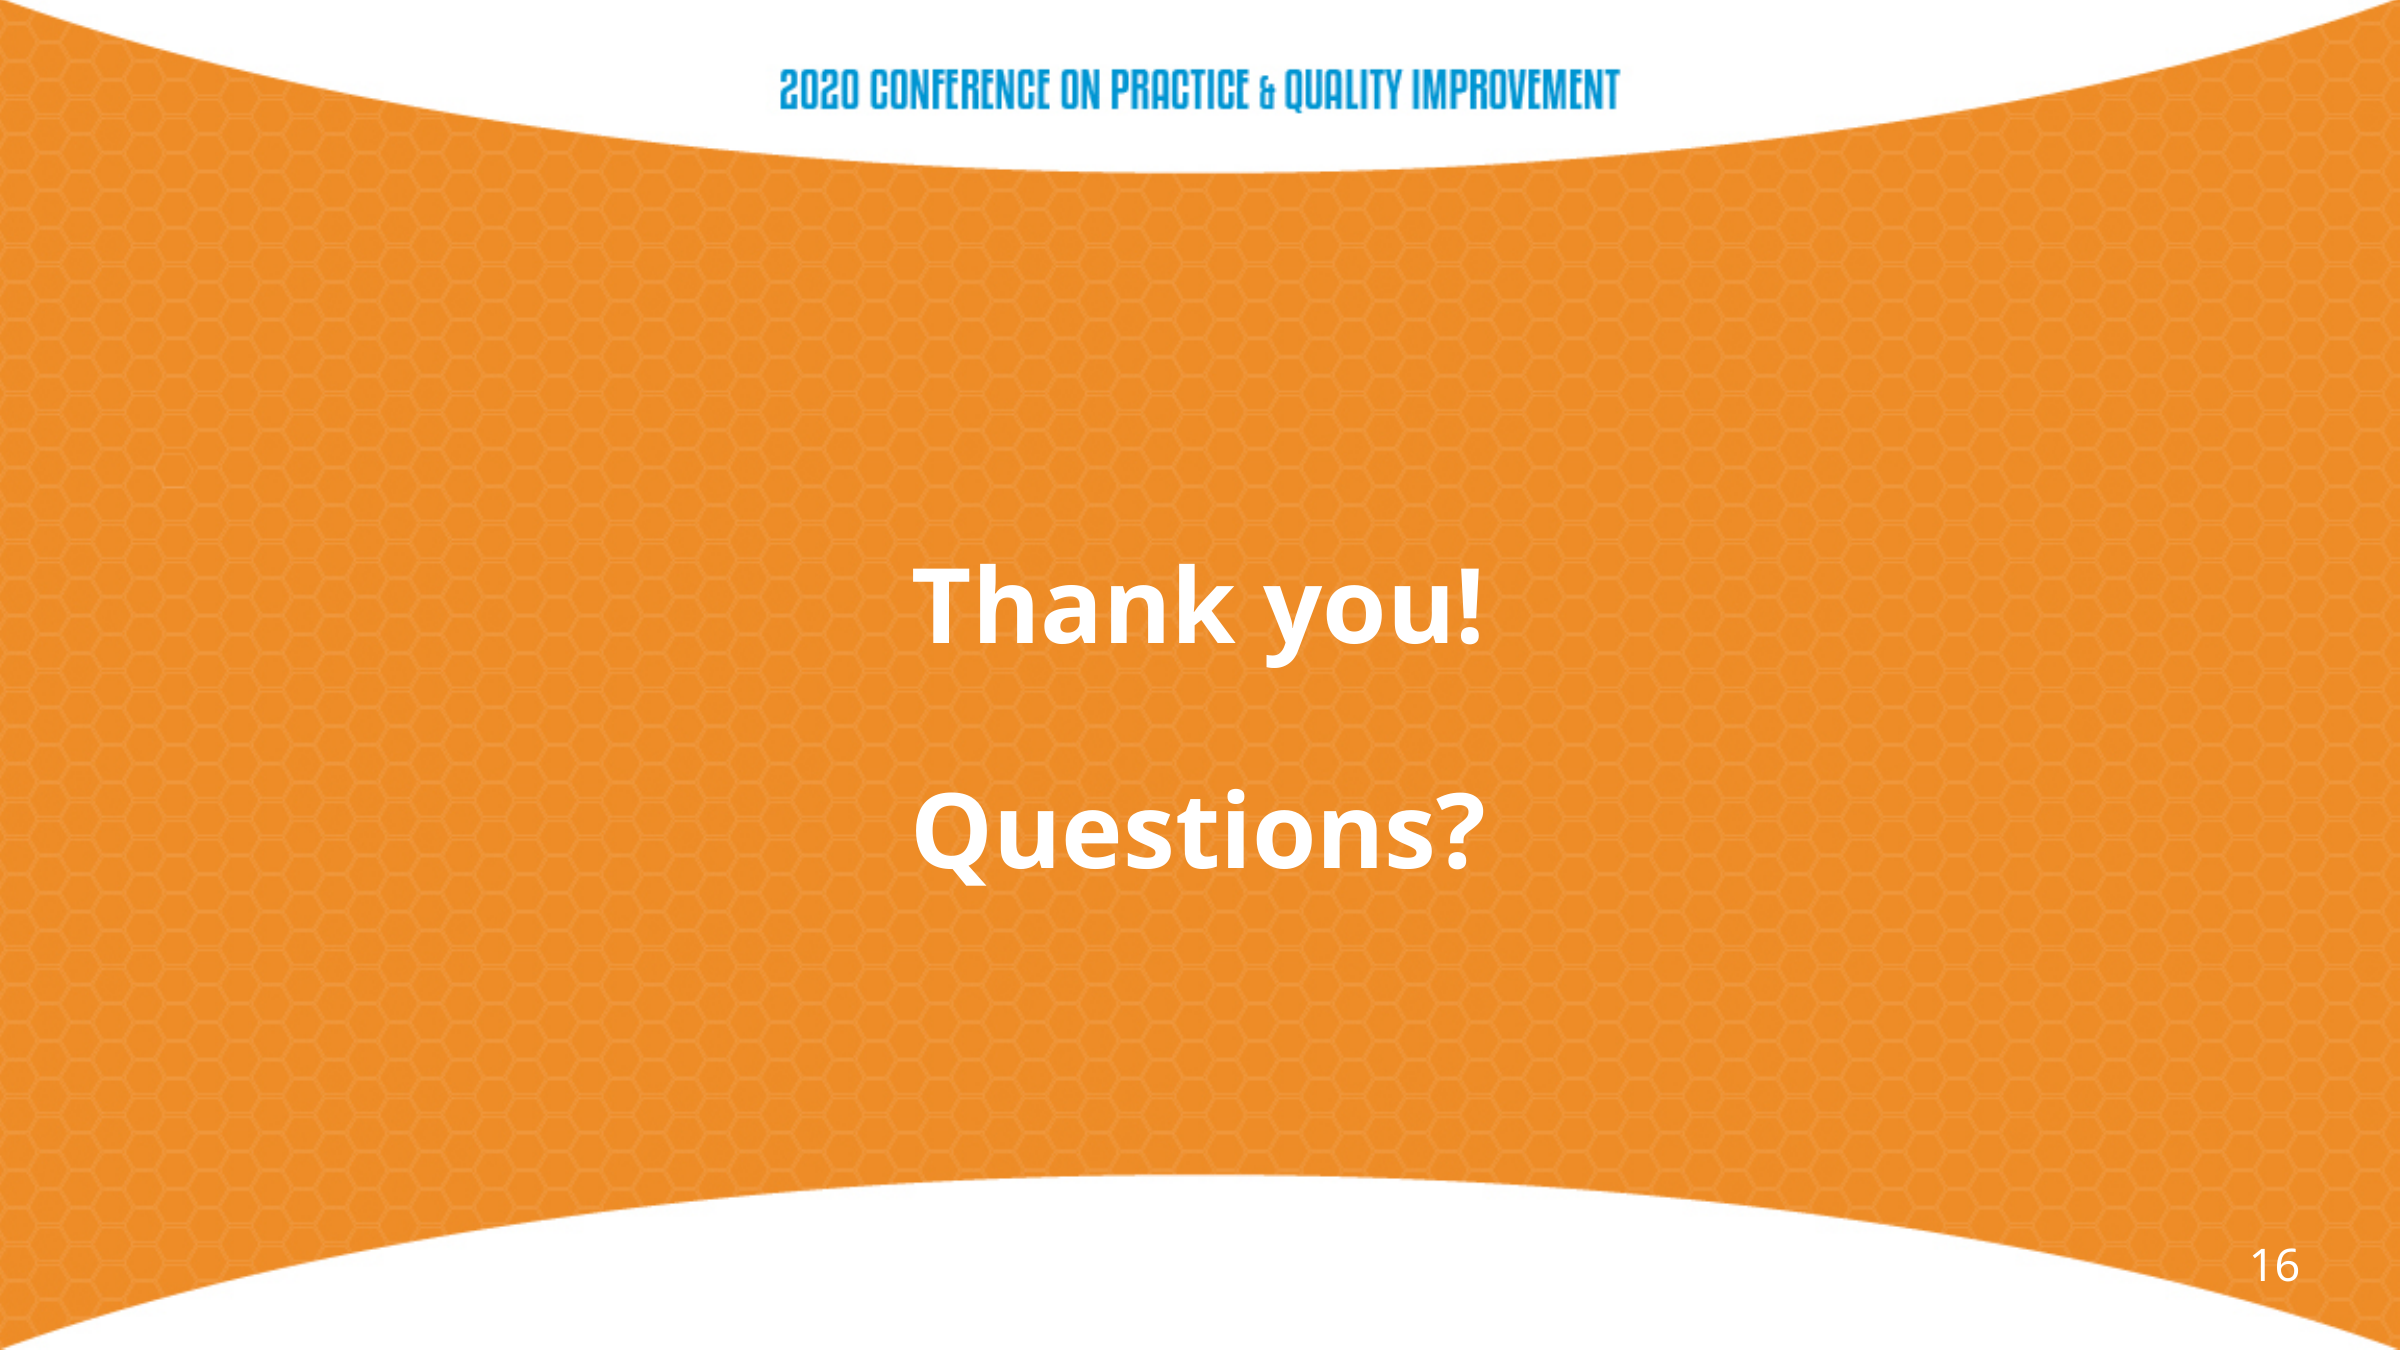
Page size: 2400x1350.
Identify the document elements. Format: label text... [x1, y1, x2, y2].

slide_number 16 [2234, 1228, 2358, 1301]
title Thank you! Questions? [163, 336, 2234, 899]
picture [0, 0, 2400, 1350]
